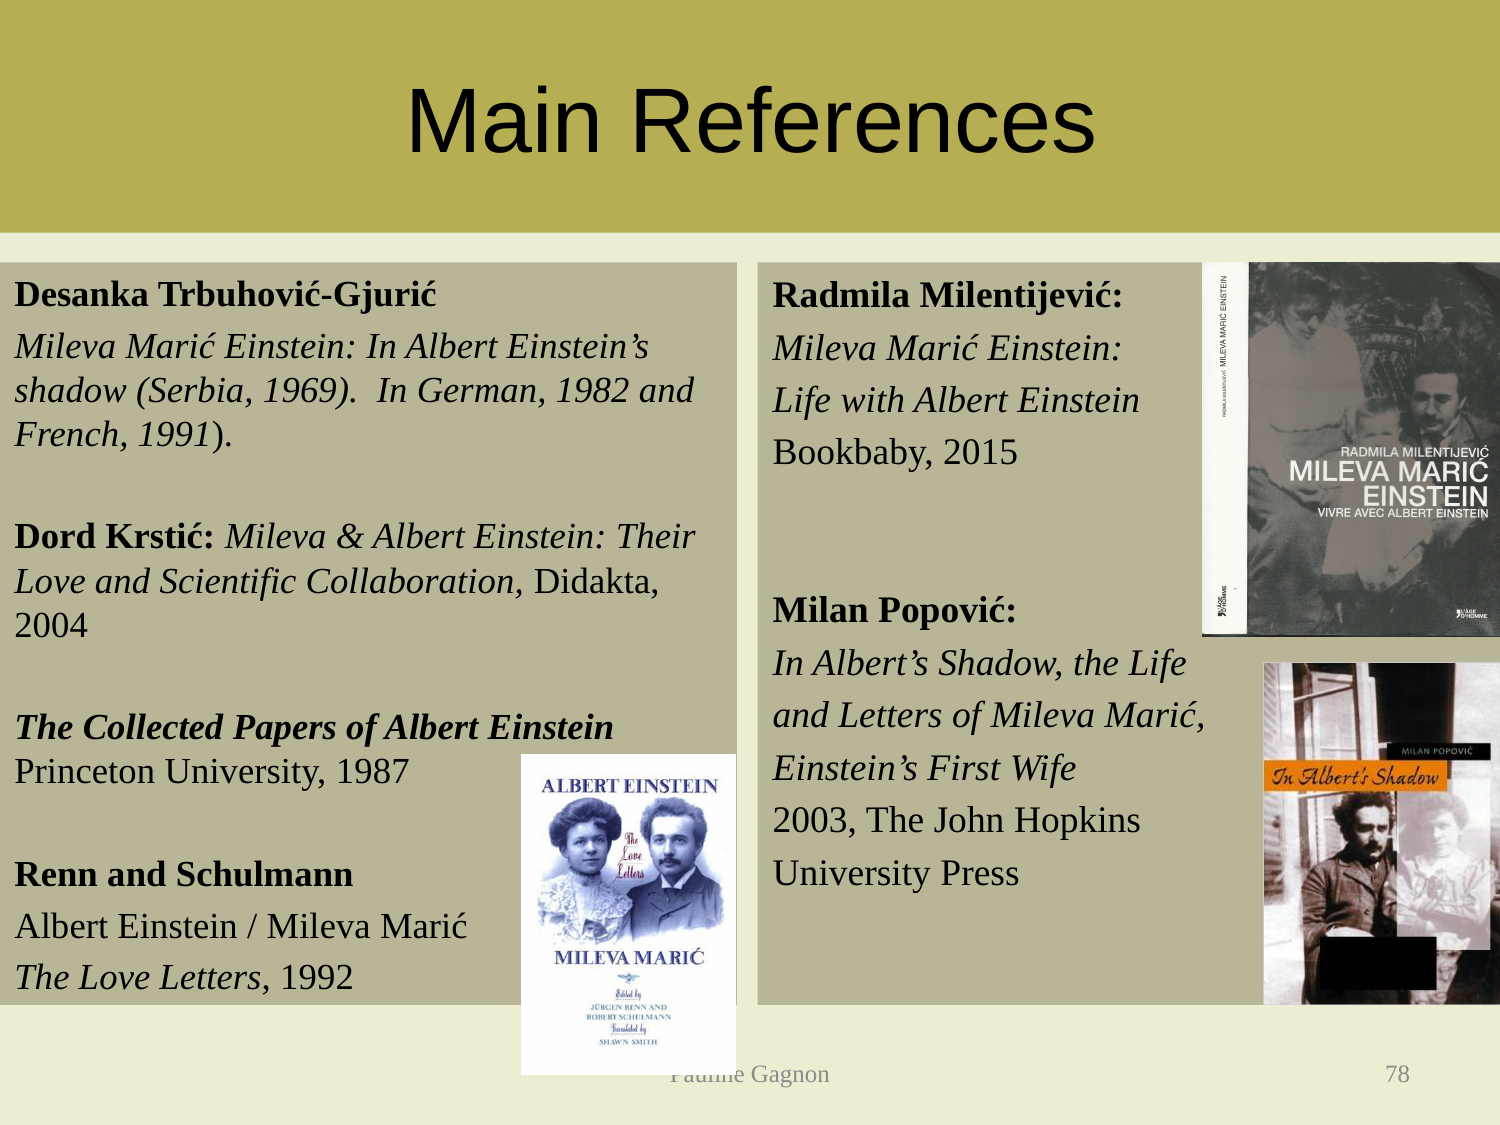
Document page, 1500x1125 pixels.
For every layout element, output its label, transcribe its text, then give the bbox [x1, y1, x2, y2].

picture [521, 753, 736, 1075]
footer Pauline Gagnon [512, 1042, 988, 1103]
slide_number 78 [1074, 1042, 1425, 1103]
list Desanka Trbuhović-Gjurić Mileva Marić Einstein: In Albert Einstein’s shadow (Serbia, 1969). In German, 1982 and French, 1991). Dord Krstić: Mileva & Albert Einstein: Their Love and Scientific Collaboration, Didakta, 2004 The Collected Papers of Albert Einstein Princeton University, 1987 Renn and Schulmann Albert Einstein / Mileva Marić The Love Letters, 1992 [0, 262, 737, 1005]
picture [1201, 262, 1500, 638]
picture [1263, 662, 1500, 1006]
text_box Radmila Milentijević: Mileva Marić Einstein: Life with Albert Einstein Bookbaby, 2015 Milan Popović: In Albert’s Shadow, the Life and Letters of Mileva Marić, Einstein’s First Wife 2003, The John Hopkins University Press [757, 262, 1500, 1005]
title Main References [0, 0, 1500, 233]
